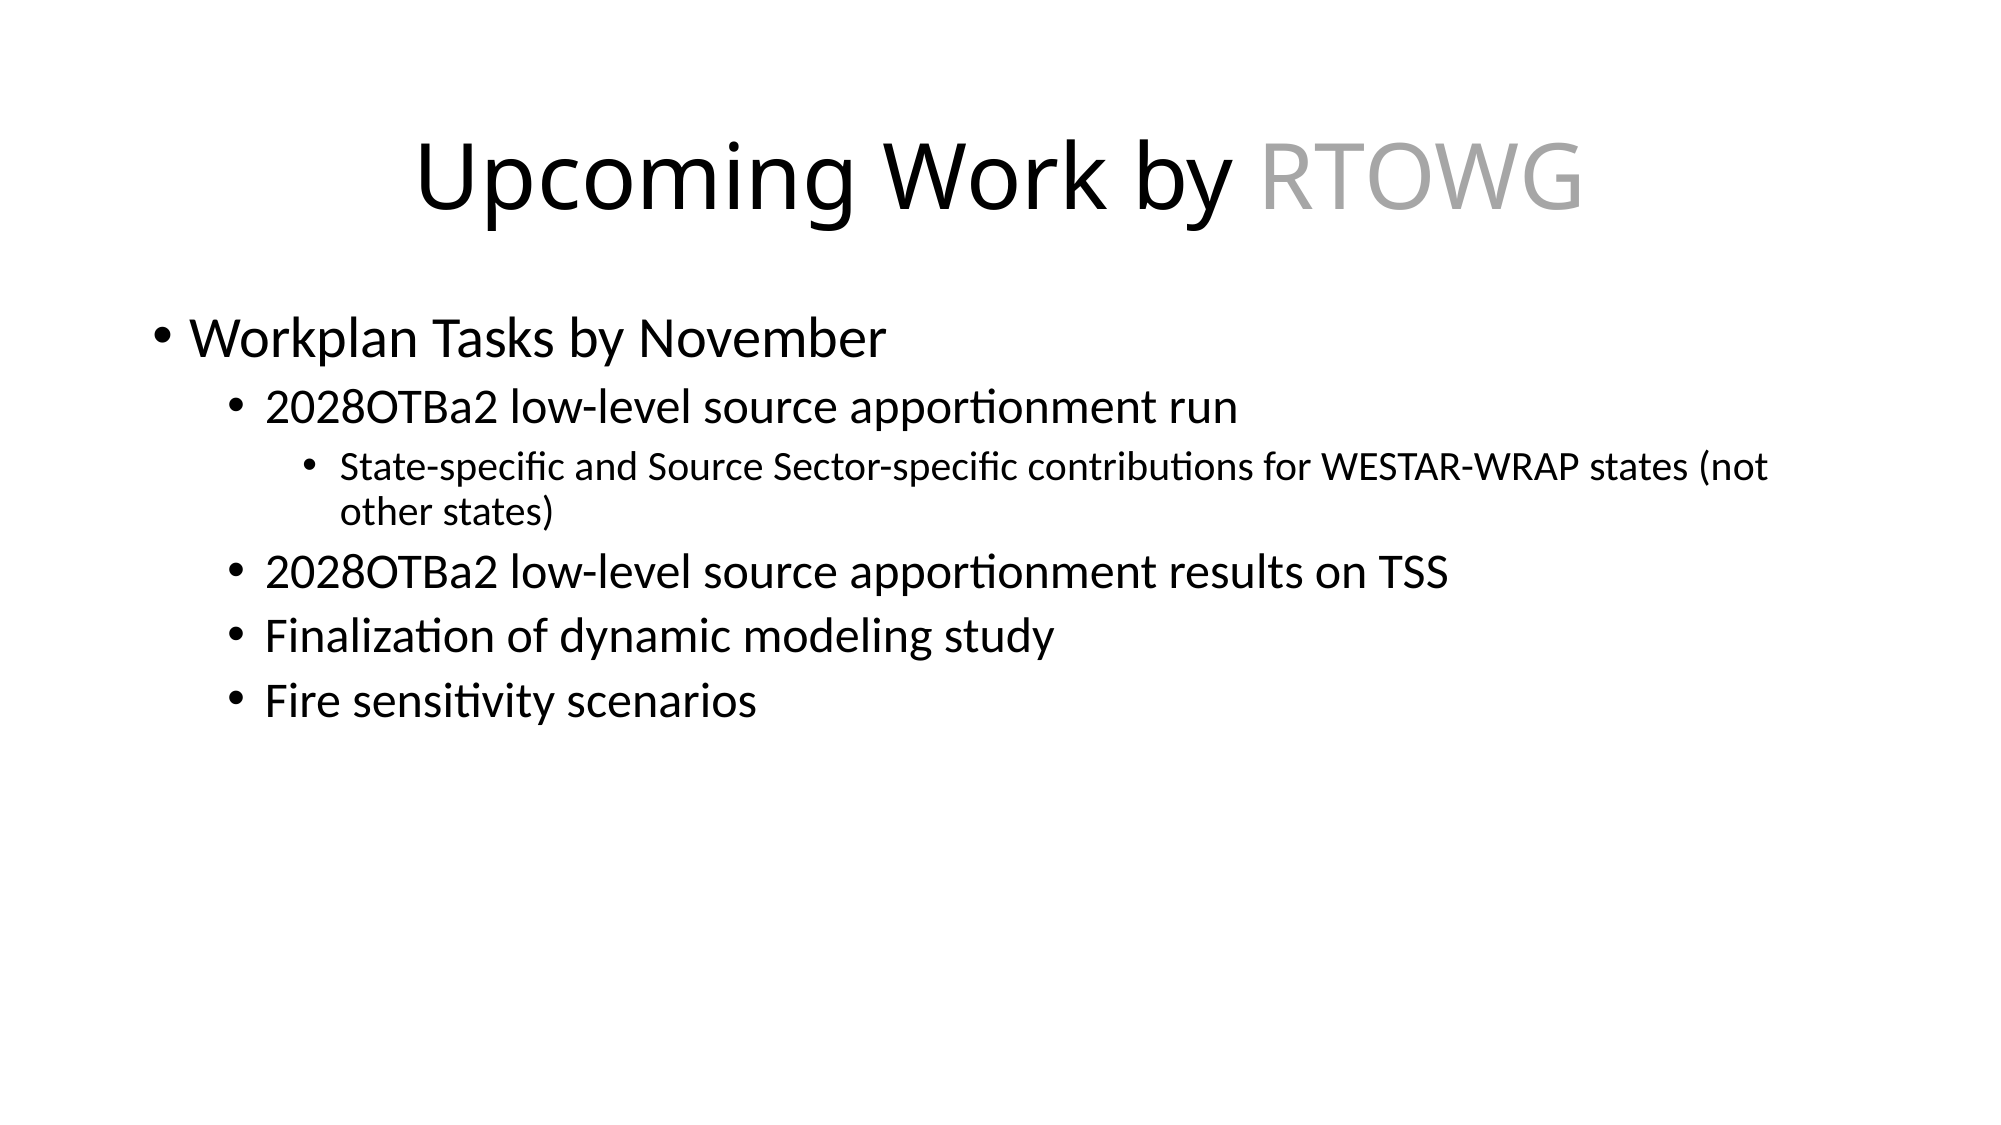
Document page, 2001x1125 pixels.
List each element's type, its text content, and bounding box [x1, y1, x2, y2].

list Workplan Tasks by November 2028OTBa2 low-level source apportionment run State-specific and Source Sector-specific contributions for WESTAR-WRAP states (not other states) 2028OTBa2 low-level source apportionment results on TSS Finalization of dynamic modeling study Fire sensitivity scenarios [137, 299, 1863, 1014]
title Upcoming Work by RTOWG [137, 59, 1863, 299]
